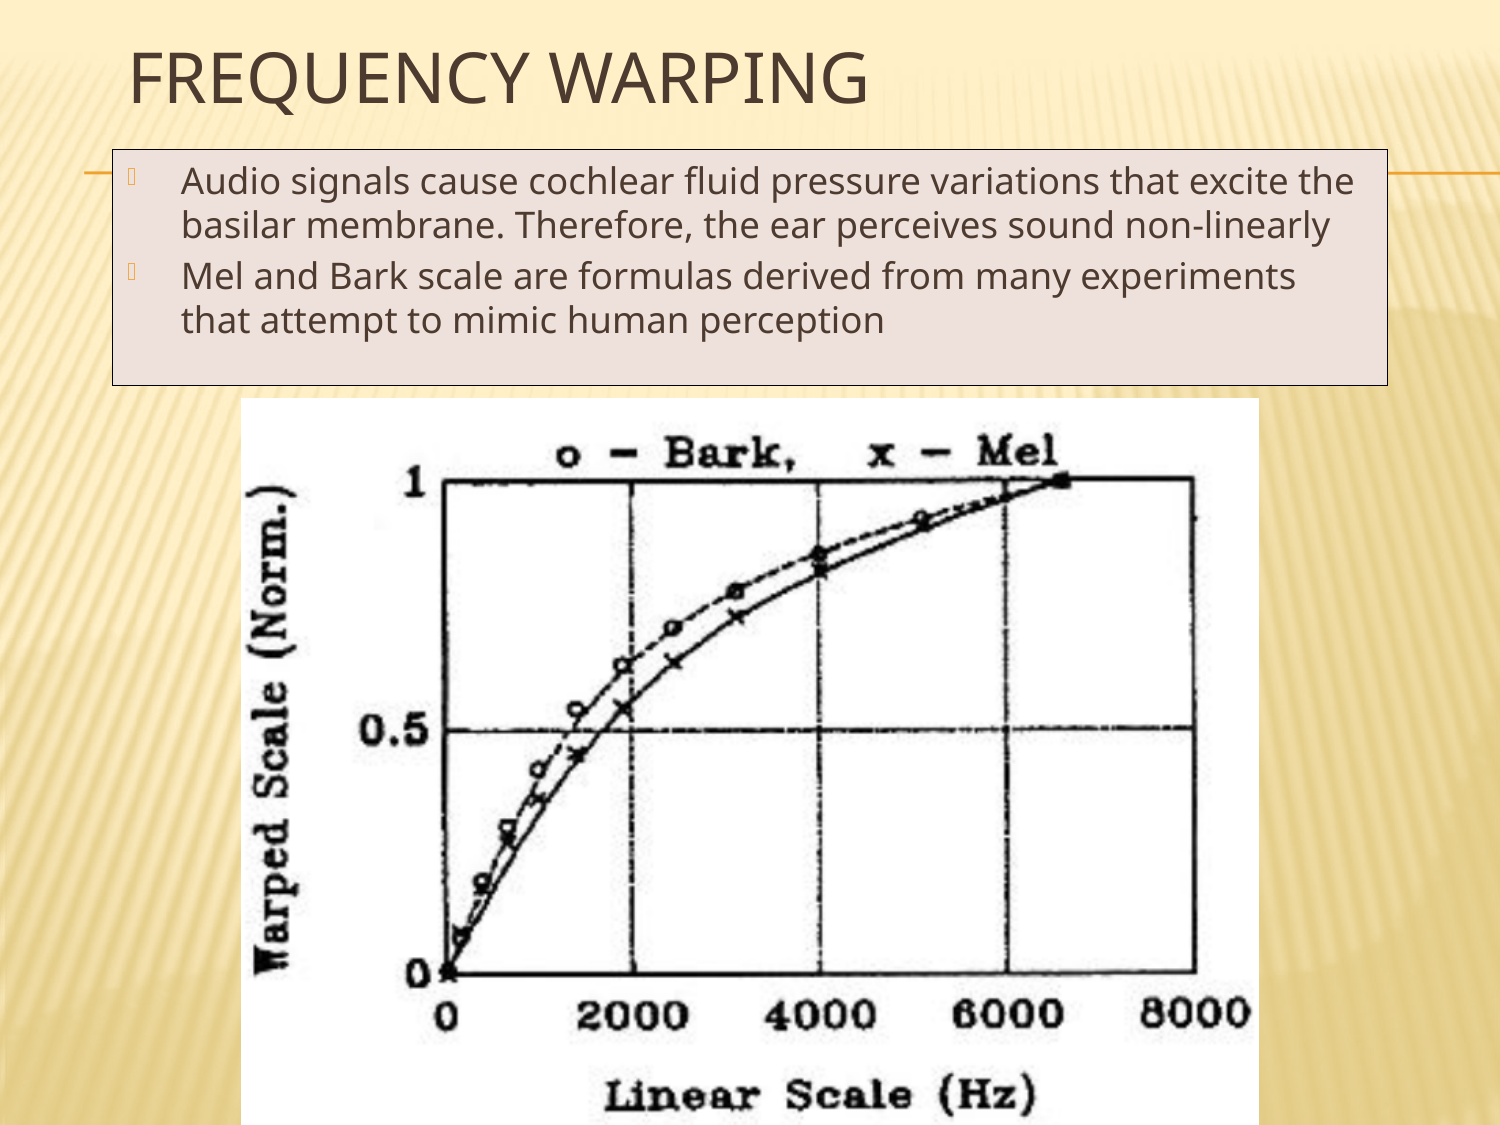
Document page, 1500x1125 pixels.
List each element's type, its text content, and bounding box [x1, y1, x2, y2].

title Frequency Warping [112, 24, 1388, 125]
list Audio signals cause cochlear fluid pressure variations that excite the basilar membrane. Therefore, the ear perceives sound non-linearly Mel and Bark scale are formulas derived from many experiments that attempt to mimic human perception [112, 149, 1388, 386]
picture [241, 398, 1259, 1125]
